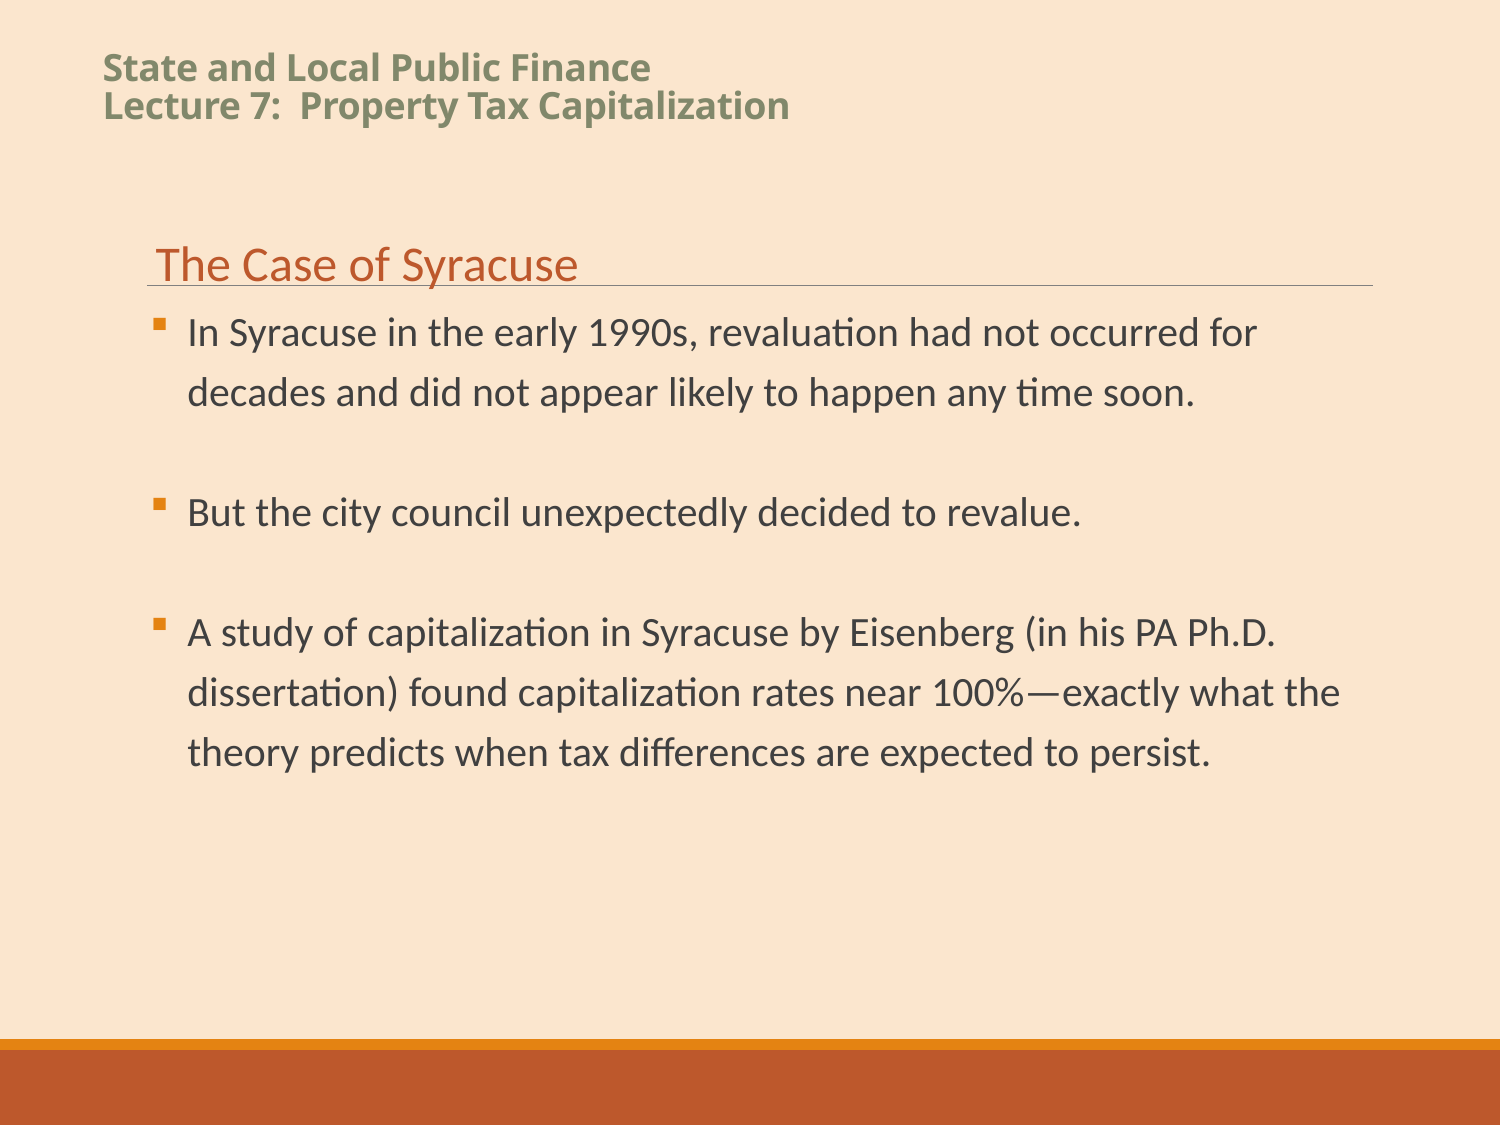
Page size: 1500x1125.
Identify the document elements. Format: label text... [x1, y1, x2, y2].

title State and Local Public Finance Lecture 7: Property Tax Capitalization [87, 37, 1325, 135]
list In Syracuse in the early 1990s, revaluation had not occurred for decades and did not appear likely to happen any time soon. But the city council unexpectedly decided to revalue. A study of capitalization in Syracuse by Eisenberg (in his PA Ph.D. dissertation) found capitalization rates near 100%—exactly what the theory predicts when tax differences are expected to persist. [150, 287, 1388, 1013]
text_box The Case of Syracuse [140, 224, 595, 300]
